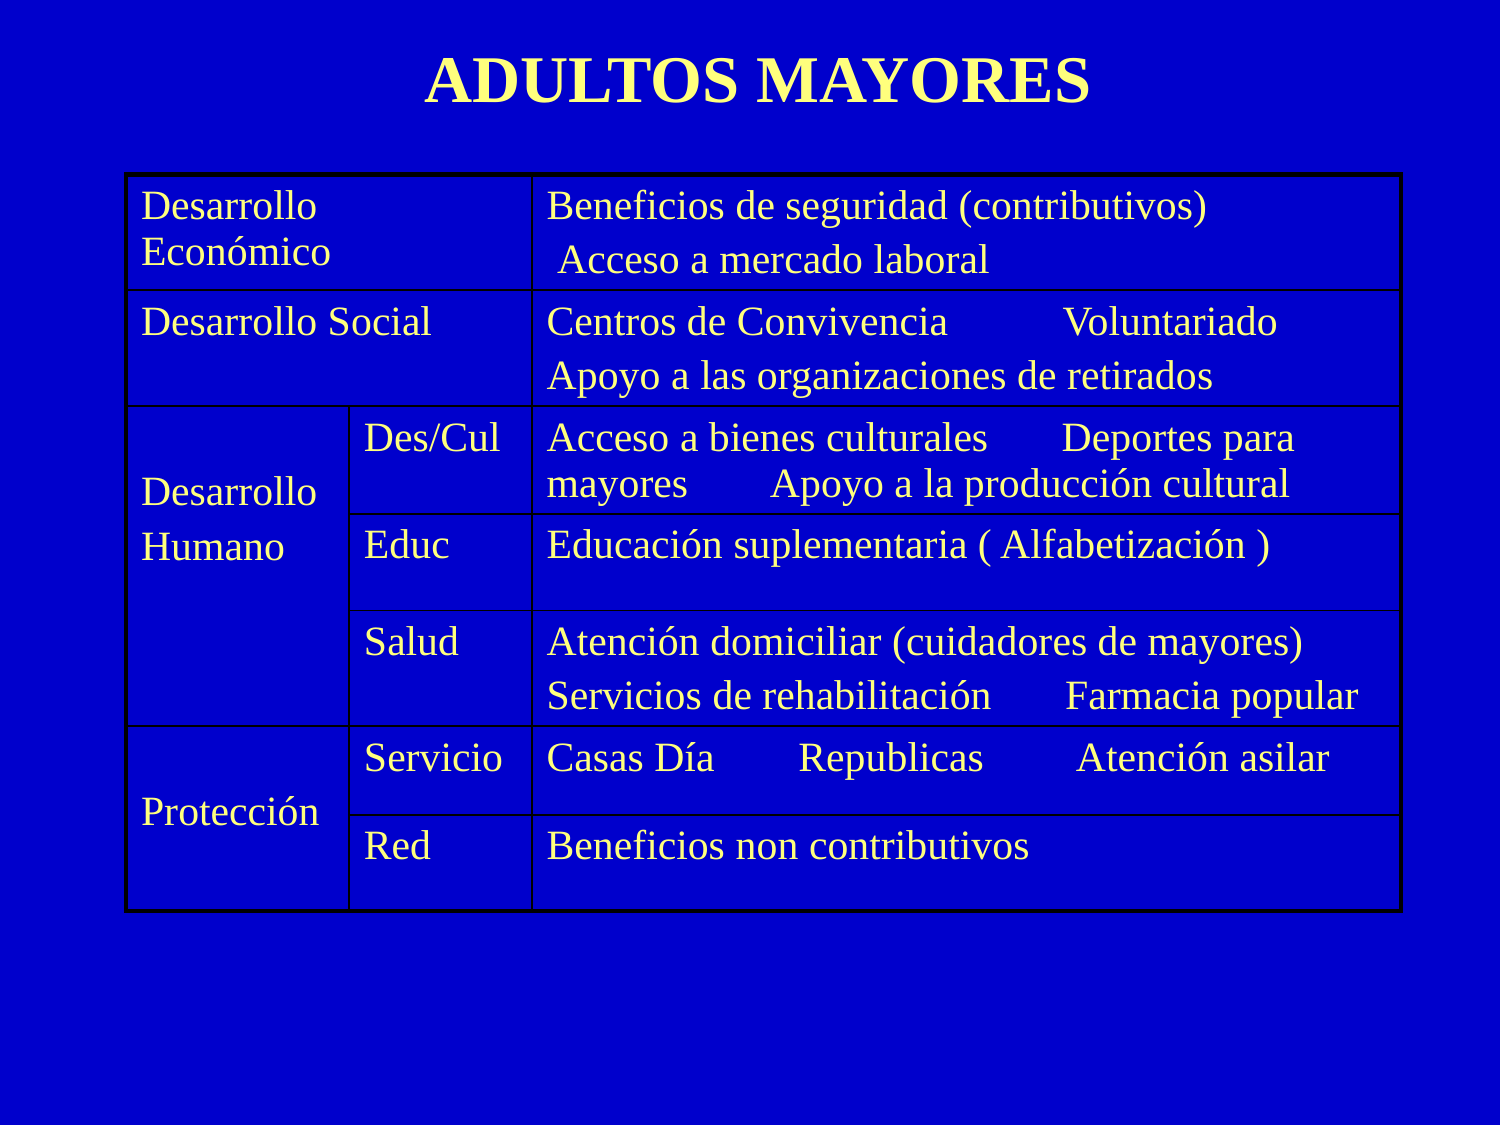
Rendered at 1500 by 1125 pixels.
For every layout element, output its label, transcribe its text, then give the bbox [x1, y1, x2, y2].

table_cell Educ [350, 515, 531, 610]
table_cell Desarrollo Social [128, 291, 531, 405]
table_cell Salud [350, 611, 531, 725]
table_cell Casas Día Republicas Atención asilar [533, 727, 1399, 814]
table_header Desarrollo Económico [128, 177, 531, 289]
table_header Beneficios de seguridad (contributivos) Acceso a mercado laboral [533, 177, 1399, 289]
table_cell Acceso a bienes culturales Deportes para mayores Apoyo a la producción cultural [533, 407, 1399, 513]
table_cell Servicio [350, 727, 531, 814]
title ADULTOS MAYORES [109, 32, 1407, 120]
table_cell Educación suplementaria ( Alfabetización ) [533, 515, 1399, 610]
table_cell Des/Cul [350, 407, 531, 513]
table_cell Atención domiciliar (cuidadores de mayores) Servicios de rehabilitación Farmacia popular [533, 611, 1399, 725]
table_cell Beneficios non contributivos [533, 816, 1399, 909]
table_cell Red [350, 816, 531, 909]
table_cell Centros de Convivencia Voluntariado Apoyo a las organizaciones de retirados [533, 291, 1399, 405]
table_cell Desarrollo Humano [128, 407, 348, 725]
table_cell Protección [128, 727, 348, 909]
